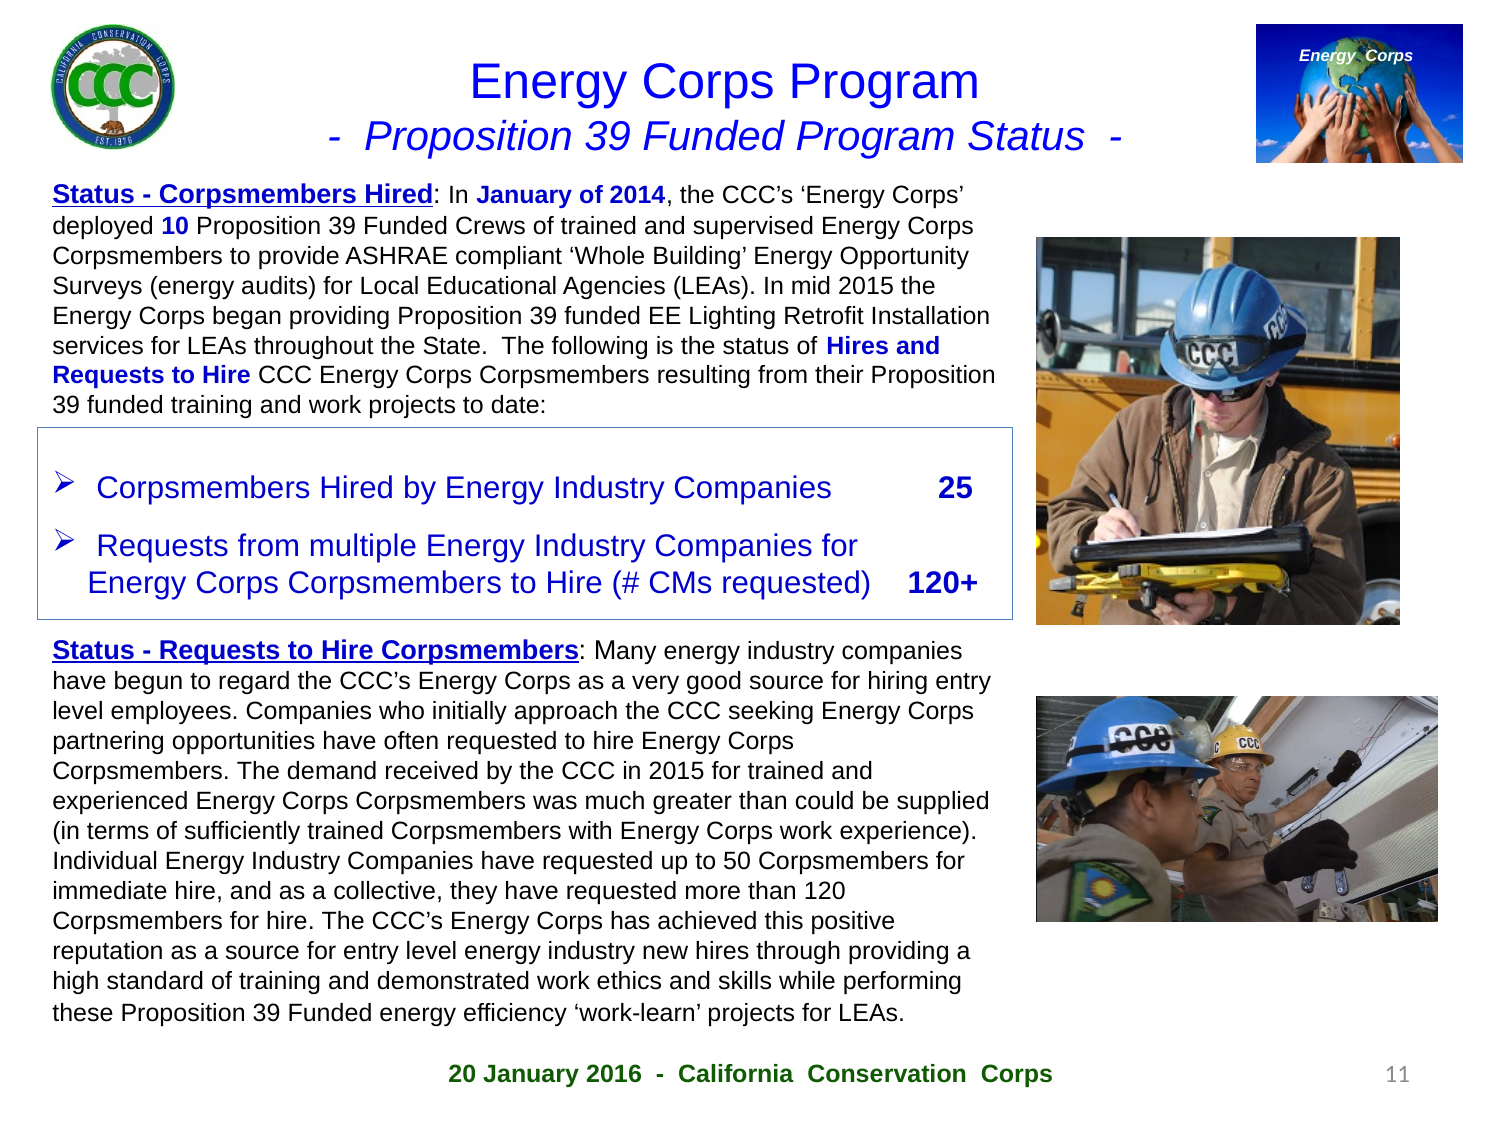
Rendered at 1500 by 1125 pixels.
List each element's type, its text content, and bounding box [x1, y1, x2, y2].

text_box Status - Corpsmembers Hired: In January of 2014, the CCC’s ‘Energy Corps’ deployed 10 Proposition 39 Funded Crews of trained and supervised Energy Corps Corpsmembers to provide ASHRAE compliant ‘Whole Building’ Energy Opportunity Surveys (energy audits) for Local Educational Agencies (LEAs). In mid 2015 the Energy Corps began providing Proposition 39 funded EE Lighting Retrofit Installation services for LEAs throughout the State. The following is the status of Hires and Requests to Hire CCC Energy Corps Corpsmembers resulting from their Proposition 39 funded training and work projects to date: [37, 169, 1013, 427]
picture [49, 24, 176, 151]
picture [1036, 237, 1401, 626]
text_box Energy Corps Program - Proposition 39 Funded Program Status - [212, 45, 1238, 163]
text_box Status - Requests to Hire Corpsmembers: Many energy industry companies have begun to regard the CCC’s Energy Corps as a very good source for hiring entry level employees. Companies who initially approach the CCC seeking Energy Corps partnering opportunities have often requested to hire Energy Corps Corpsmembers. The demand received by the CCC in 2015 for trained and experienced Energy Corps Corpsmembers was much greater than could be supplied (in terms of sufficiently trained Corpsmembers with Energy Corps work experience). Individual Energy Industry Companies have requested up to 50 Corpsmembers for immediate hire, and as a collective, they have requested more than 120 Corpsmembers for hire. The CCC’s Energy Corps has achieved this positive reputation as a source for entry level energy industry new hires through providing a high standard of training and demonstrated work ethics and skills while performing these Proposition 39 Funded energy efficiency ‘work-learn’ projects for LEAs. [37, 624, 1025, 1034]
picture [1255, 24, 1464, 163]
text_box 20 January 2016 - California Conservation Corps [412, 1050, 1138, 1095]
picture [1035, 695, 1438, 923]
slide_number 11 [1074, 1042, 1425, 1103]
text_box Corpsmembers Hired by Energy Industry Companies 25 Requests from multiple Energy Industry Companies for Energy Corps Corpsmembers to Hire (# CMs requested) 120+ [37, 427, 1013, 620]
